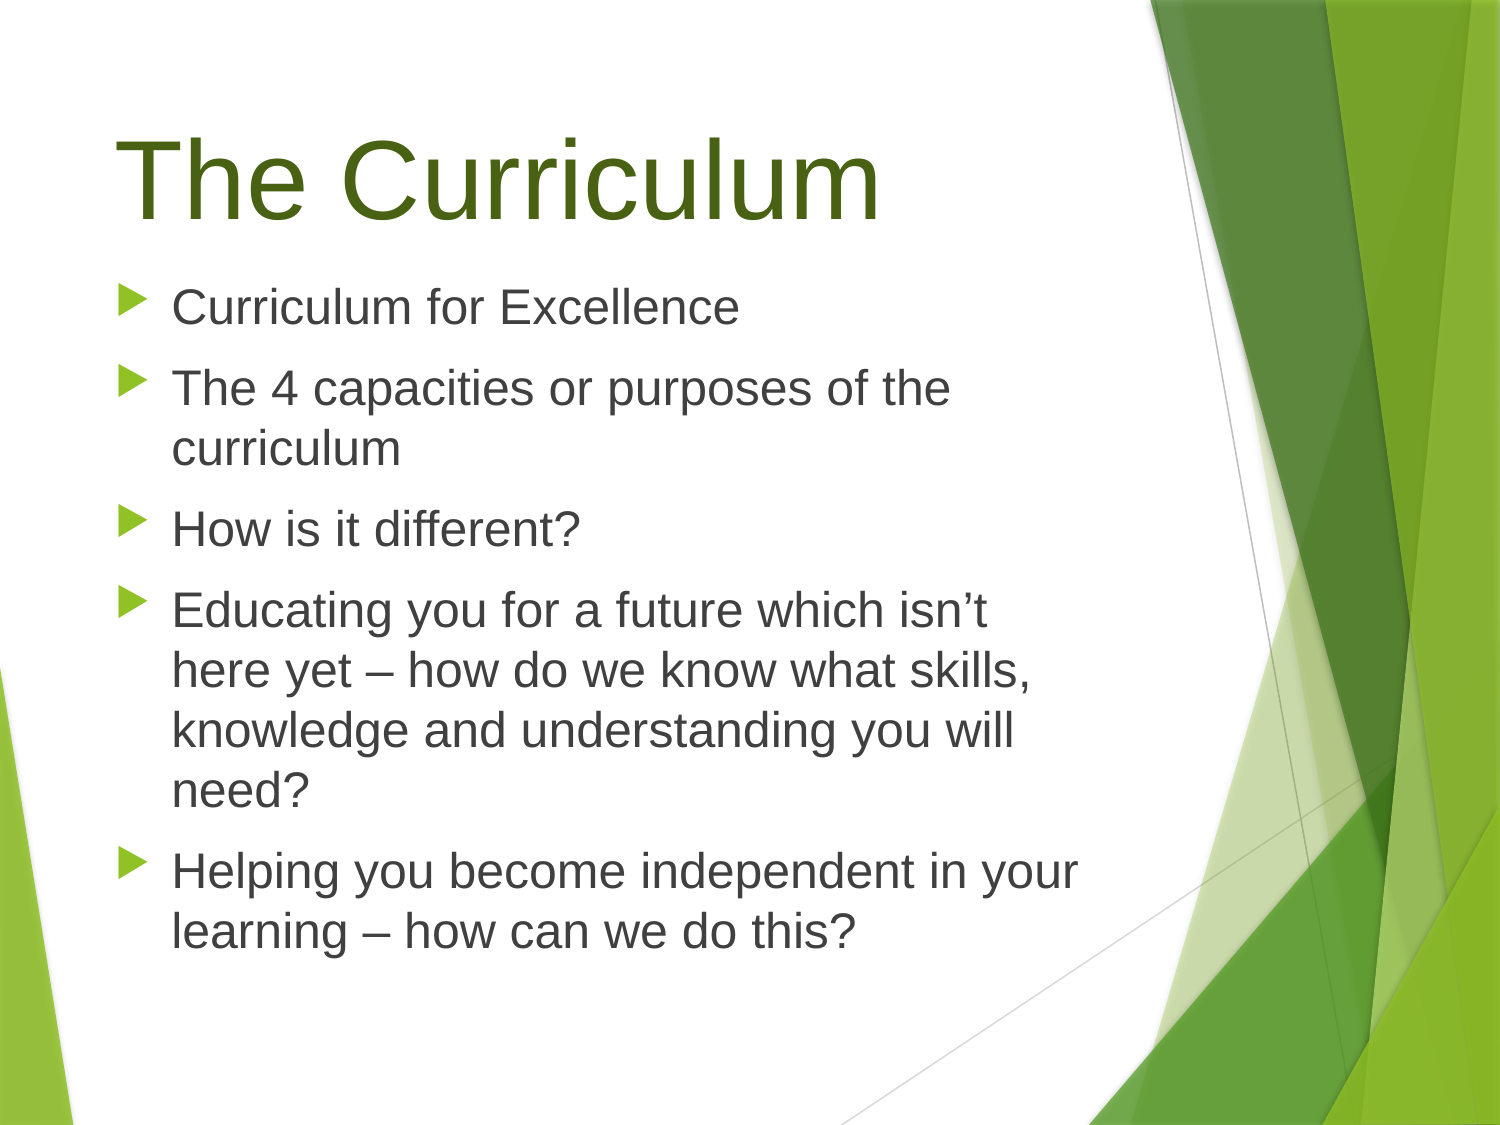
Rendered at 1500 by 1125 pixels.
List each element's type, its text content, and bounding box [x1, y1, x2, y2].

list Curriculum for Excellence The 4 capacities or purposes of the curriculum How is it different? Educating you for a future which isn’t here yet – how do we know what skills, knowledge and understanding you will need? Helping you become independent in your learning – how can we do this? [99, 267, 1105, 991]
title The Curriculum [99, 99, 1142, 317]
